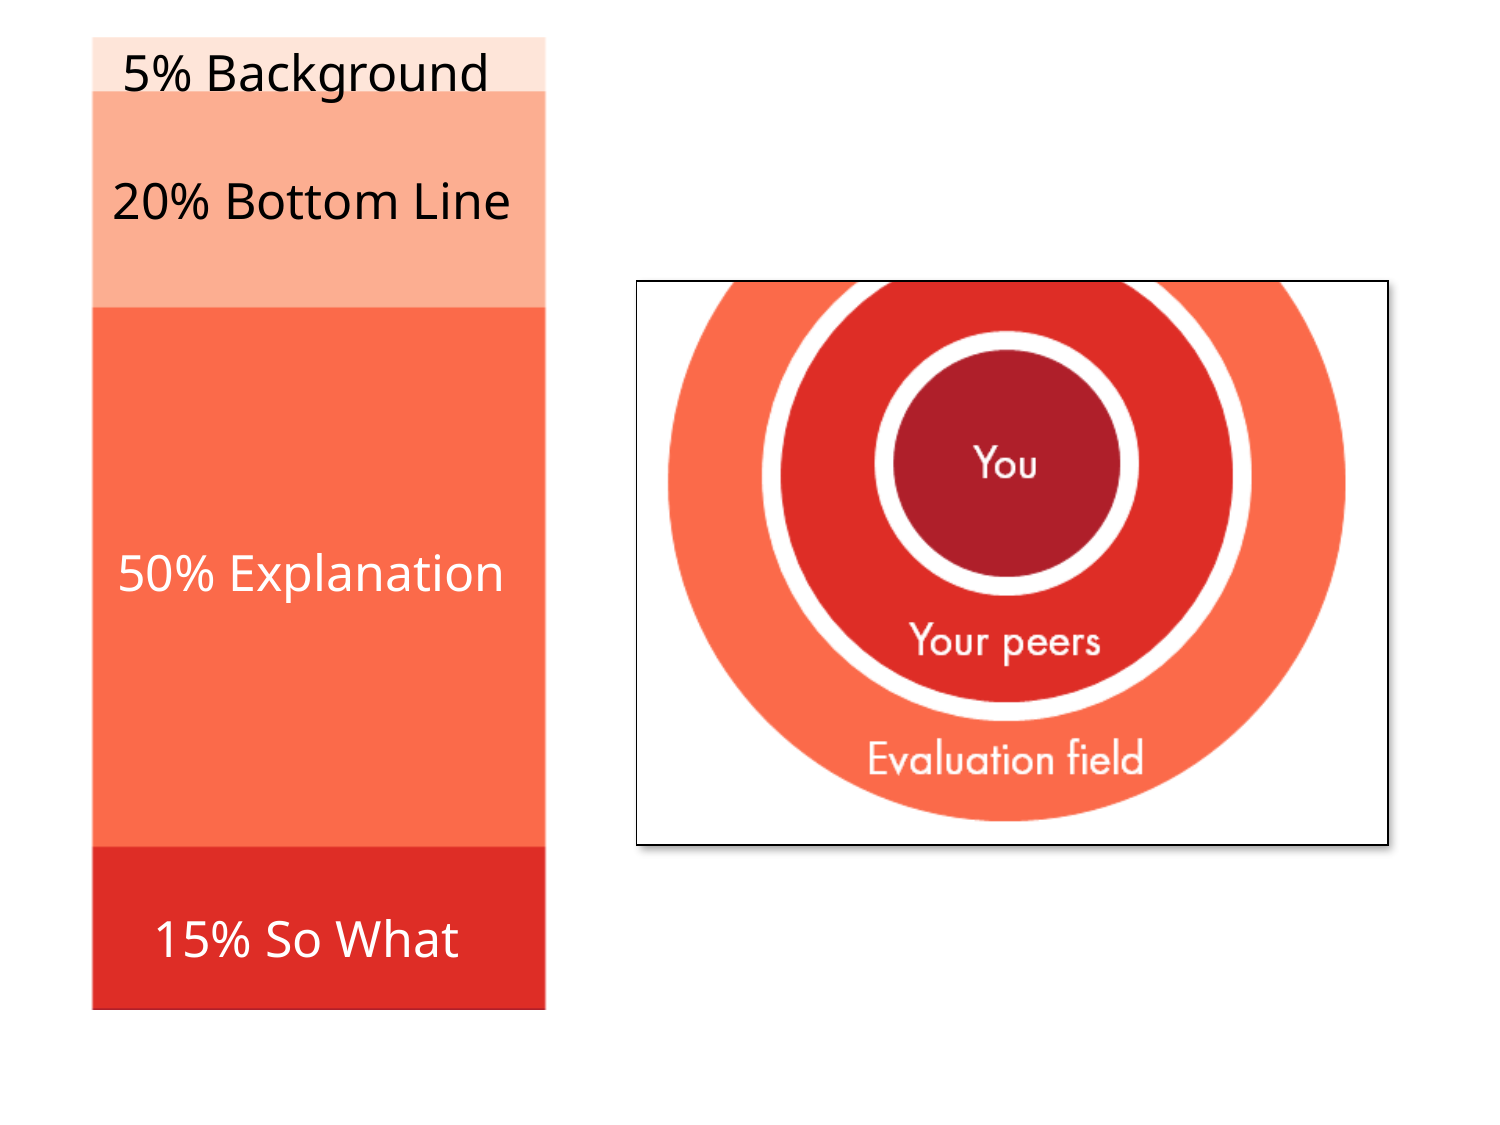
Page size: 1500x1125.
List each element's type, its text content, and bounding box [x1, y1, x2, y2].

text_box 20% Bottom Line [49, 162, 575, 238]
picture [0, 26, 1388, 1010]
text_box 5% Background [67, 33, 546, 109]
text_box 15% So What [101, 899, 512, 975]
